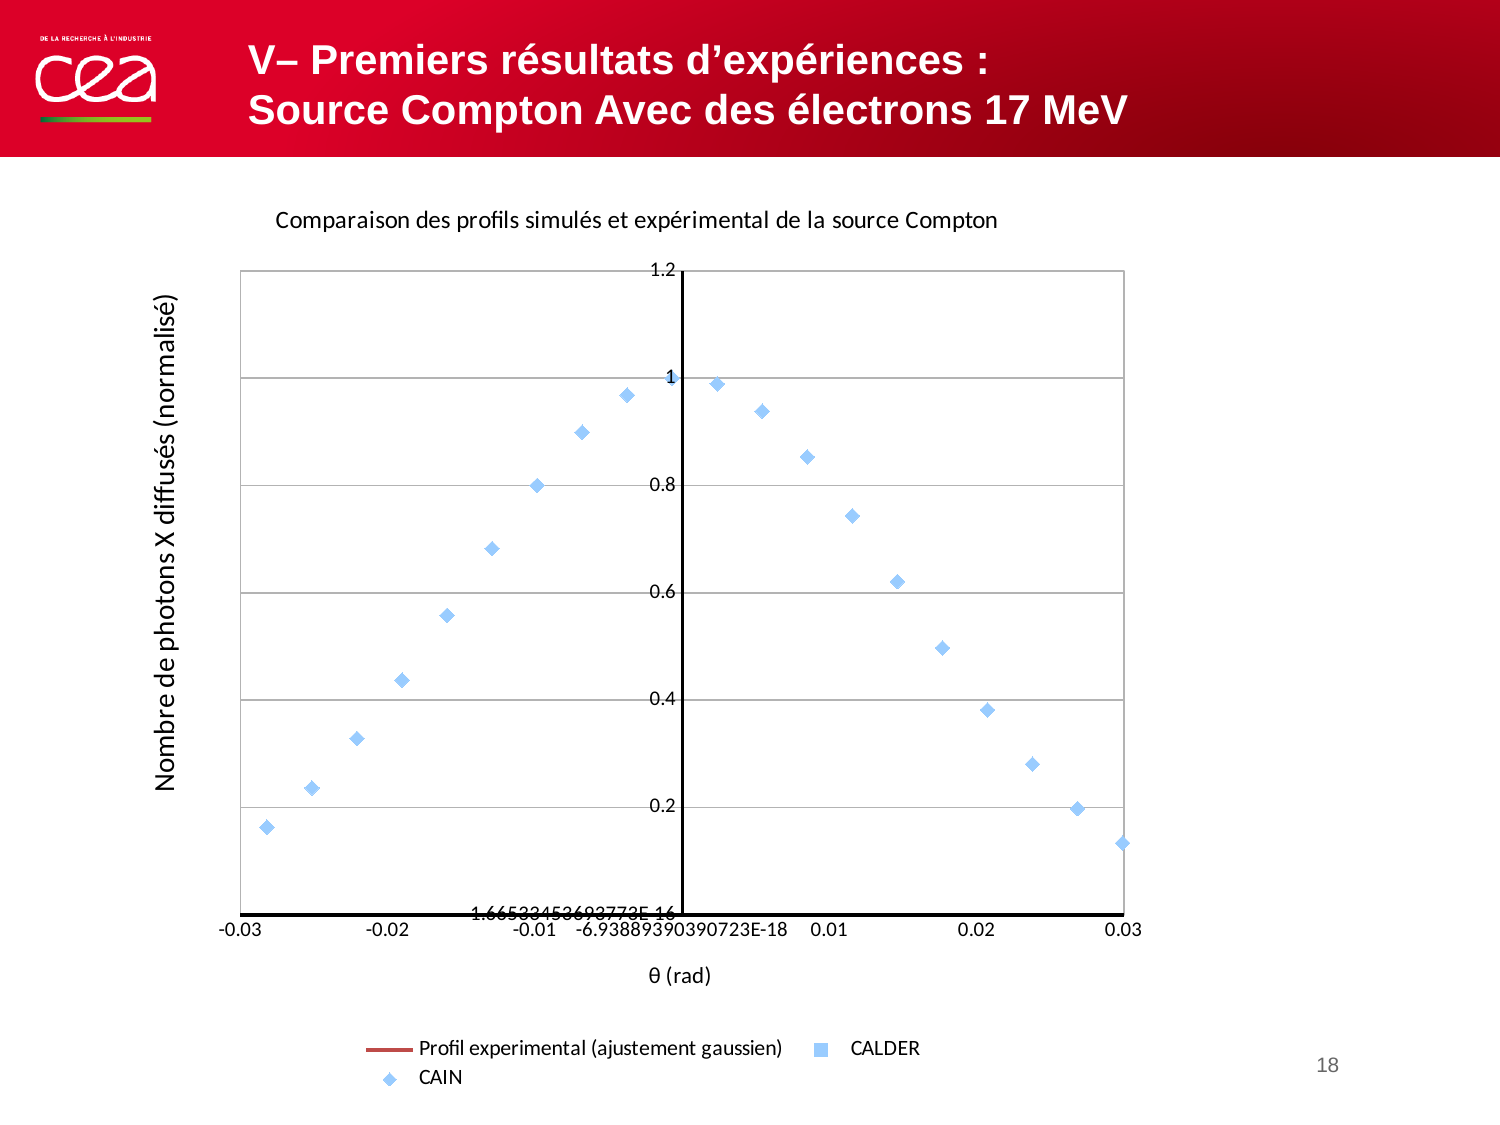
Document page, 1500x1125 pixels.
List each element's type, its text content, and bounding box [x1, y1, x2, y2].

picture [0, 0, 1500, 157]
text_box 18 [1316, 1034, 1500, 1094]
text_box V– Premiers résultats d’expériences : Source Compton Avec des électrons 17 MeV [247, 8, 1500, 158]
chart [123, 175, 1164, 1098]
